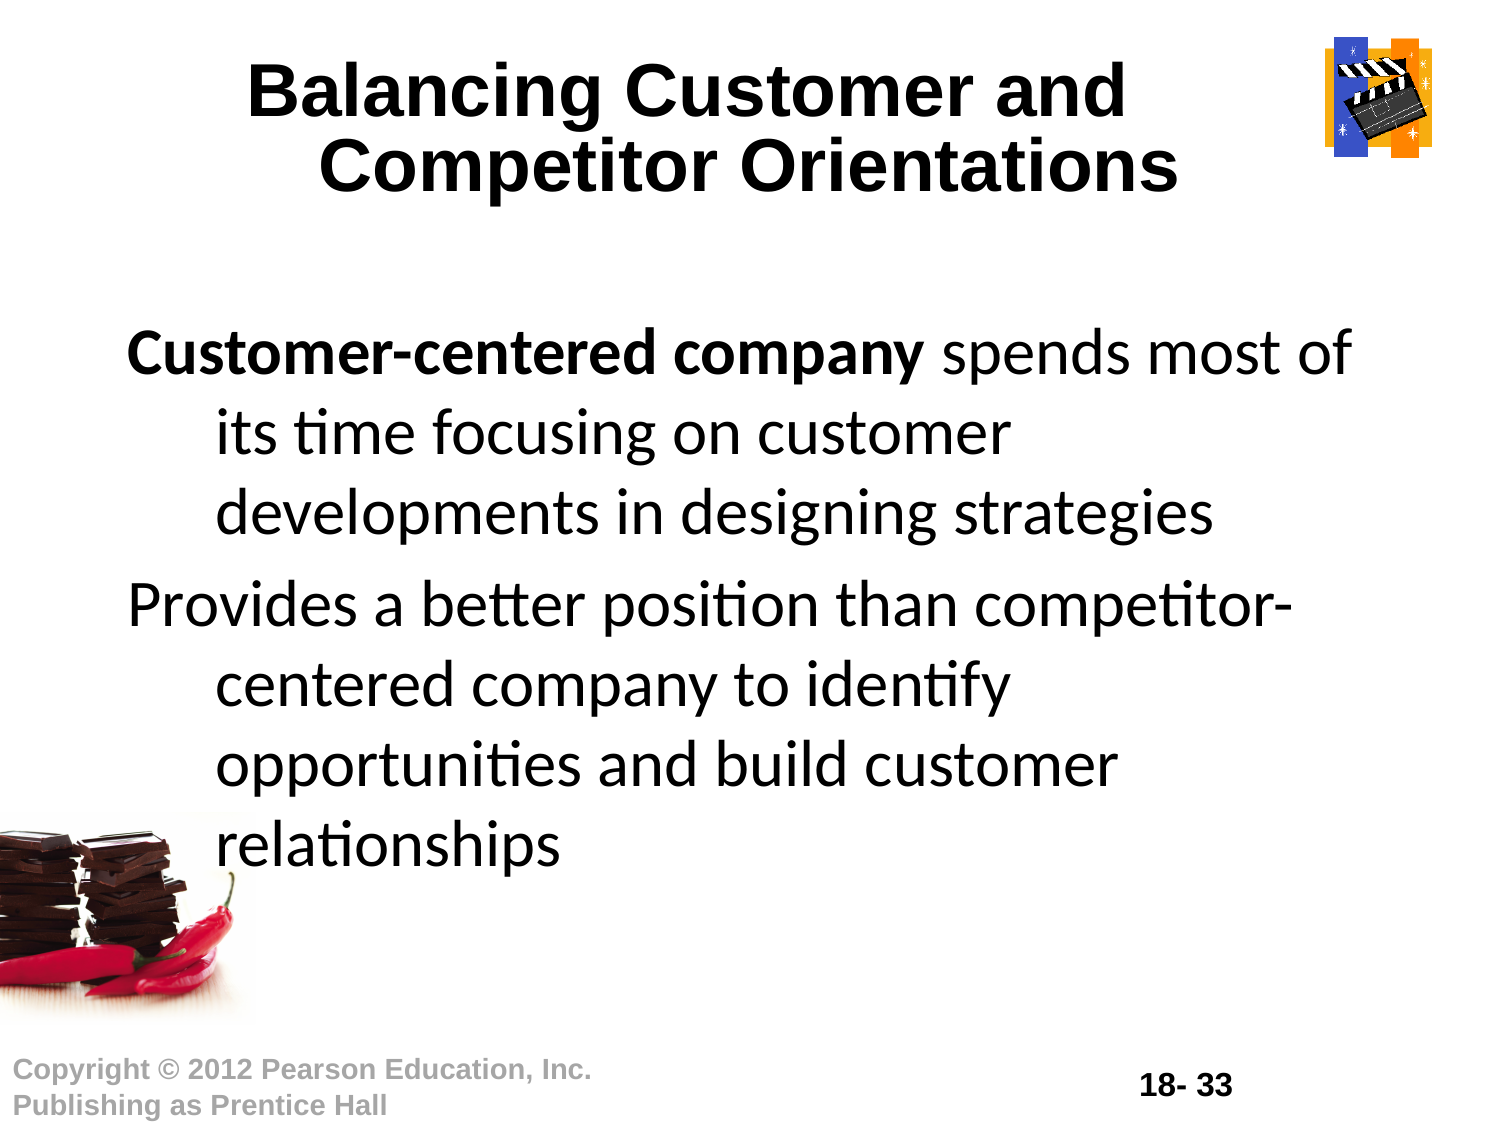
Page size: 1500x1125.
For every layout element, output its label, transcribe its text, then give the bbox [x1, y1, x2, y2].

title Balancing Customer and Competitor Orientations [112, 37, 1388, 226]
picture [1324, 37, 1432, 159]
list Customer-centered company spends most of its time focusing on customer developments in designing strategies Provides a better position than competitor-centered company to identify opportunities and build customer relationships [112, 299, 1388, 1051]
picture [0, 812, 112, 1025]
